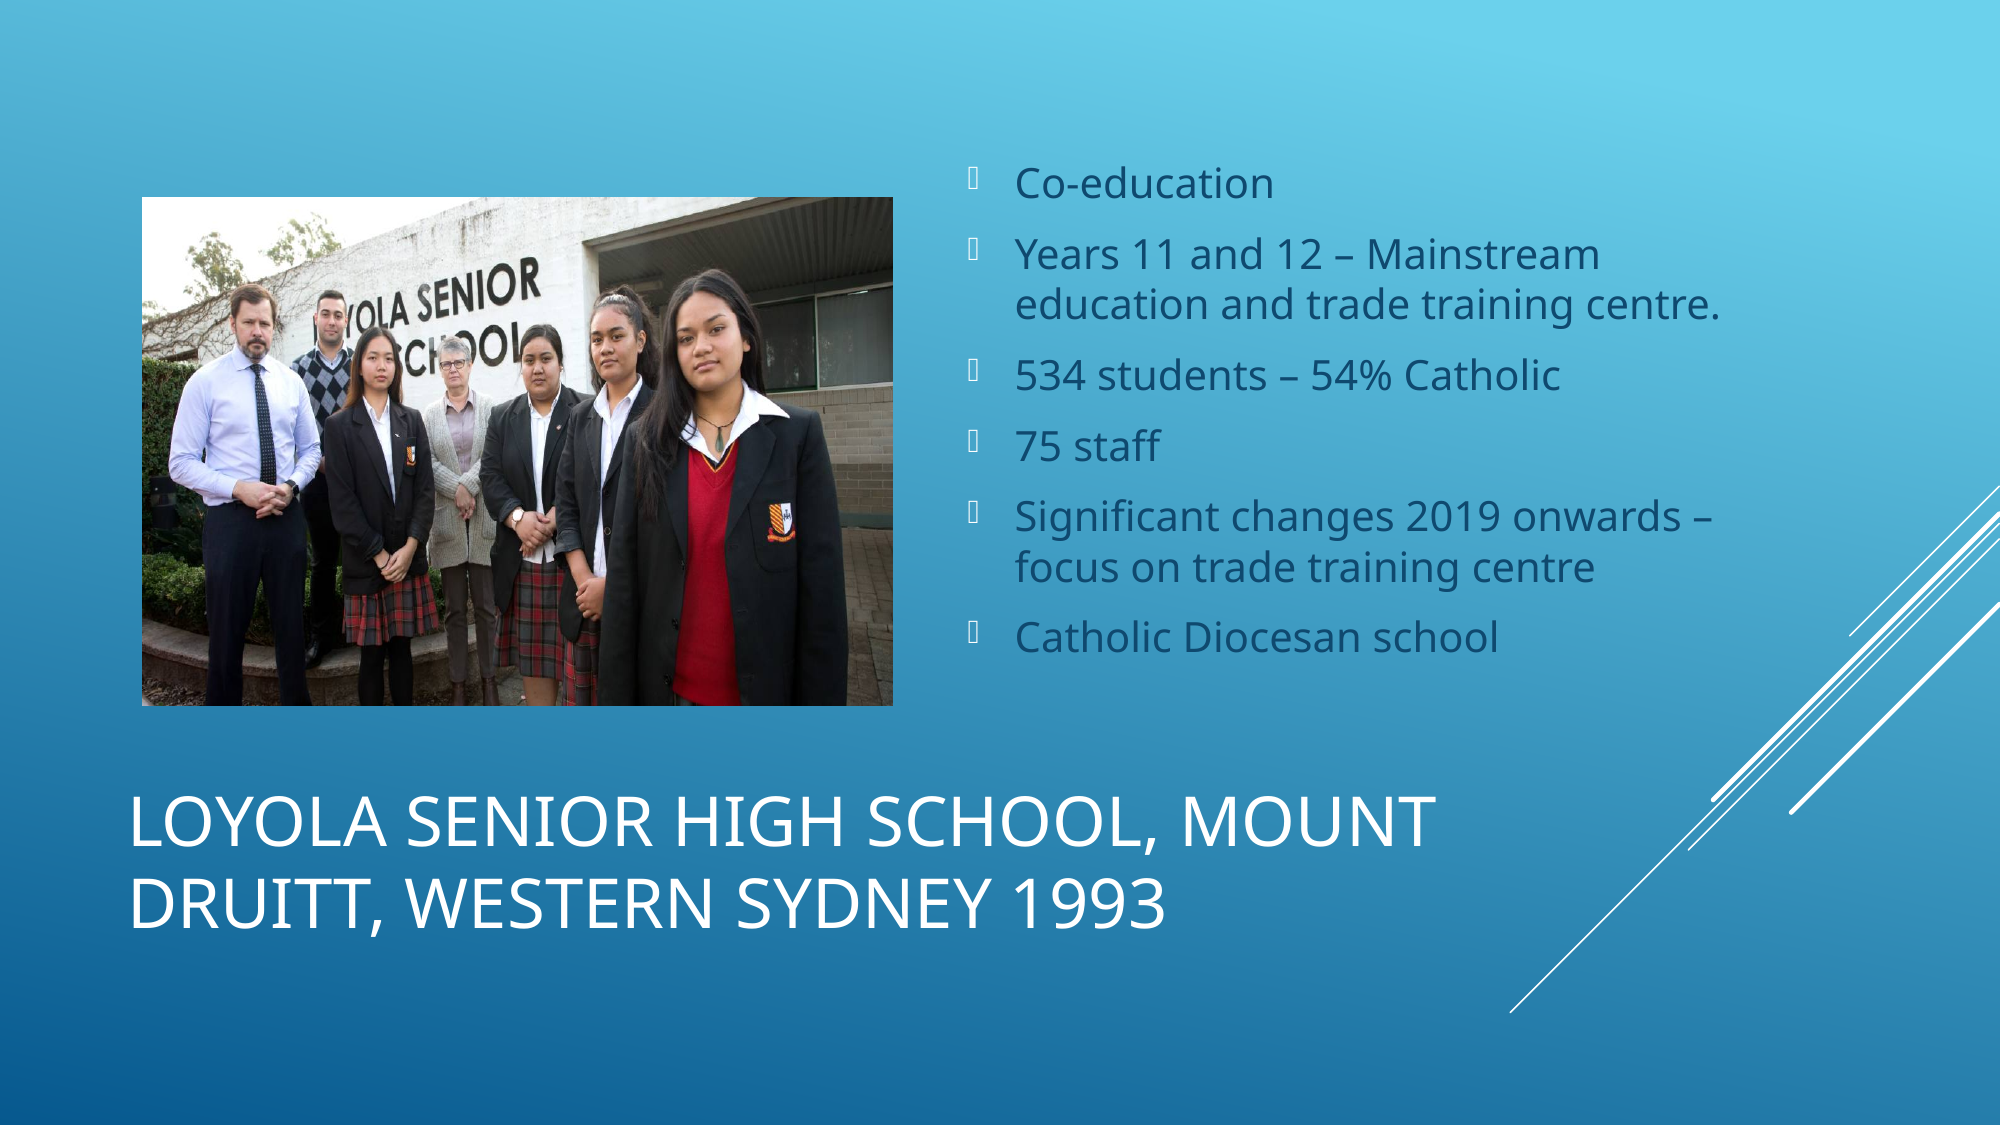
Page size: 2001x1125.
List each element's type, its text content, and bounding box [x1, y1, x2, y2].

title Loyola senior high school, mount druitt, western Sydney 1993 [112, 736, 1513, 984]
list Co-education Years 11 and 12 – Mainstream education and trade training centre. 534 students – 54% Catholic 75 staff Significant changes 2019 onwards – focus on trade training centre Catholic Diocesan school [952, 112, 1763, 706]
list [141, 197, 893, 706]
